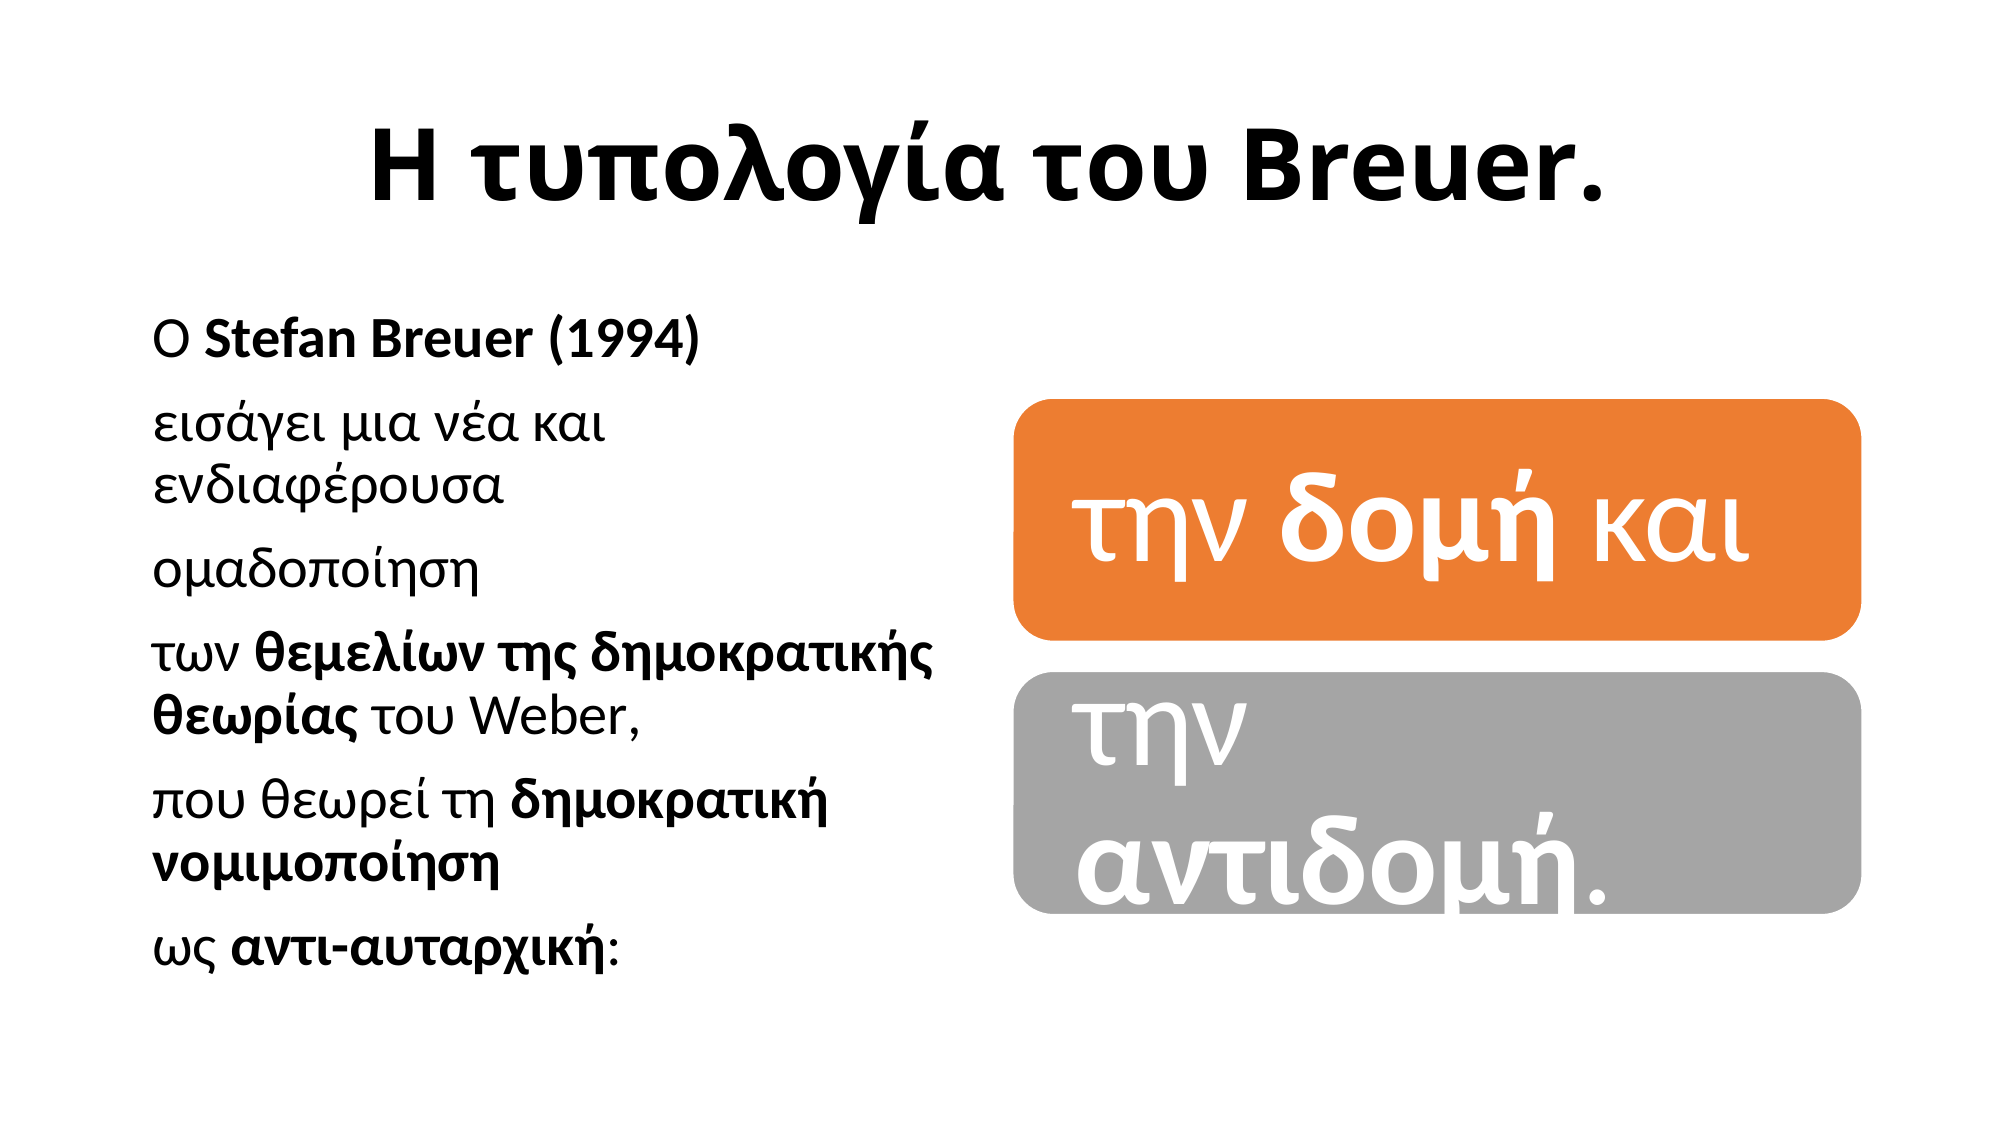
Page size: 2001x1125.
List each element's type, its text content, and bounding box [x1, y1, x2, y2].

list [1012, 299, 1863, 1014]
list Ο Stefan Breuer (1994) εισάγει μια νέα και ενδιαφέρουσα ομαδοποίηση των θεμελίων της δημοκρατικής θεωρίας του Weber, που θεωρεί τη δημοκρατική νομιμοποίηση ως αντι-αυταρχική: [137, 299, 988, 1014]
title Η τυπολογία του Breuer. [137, 59, 1863, 278]
